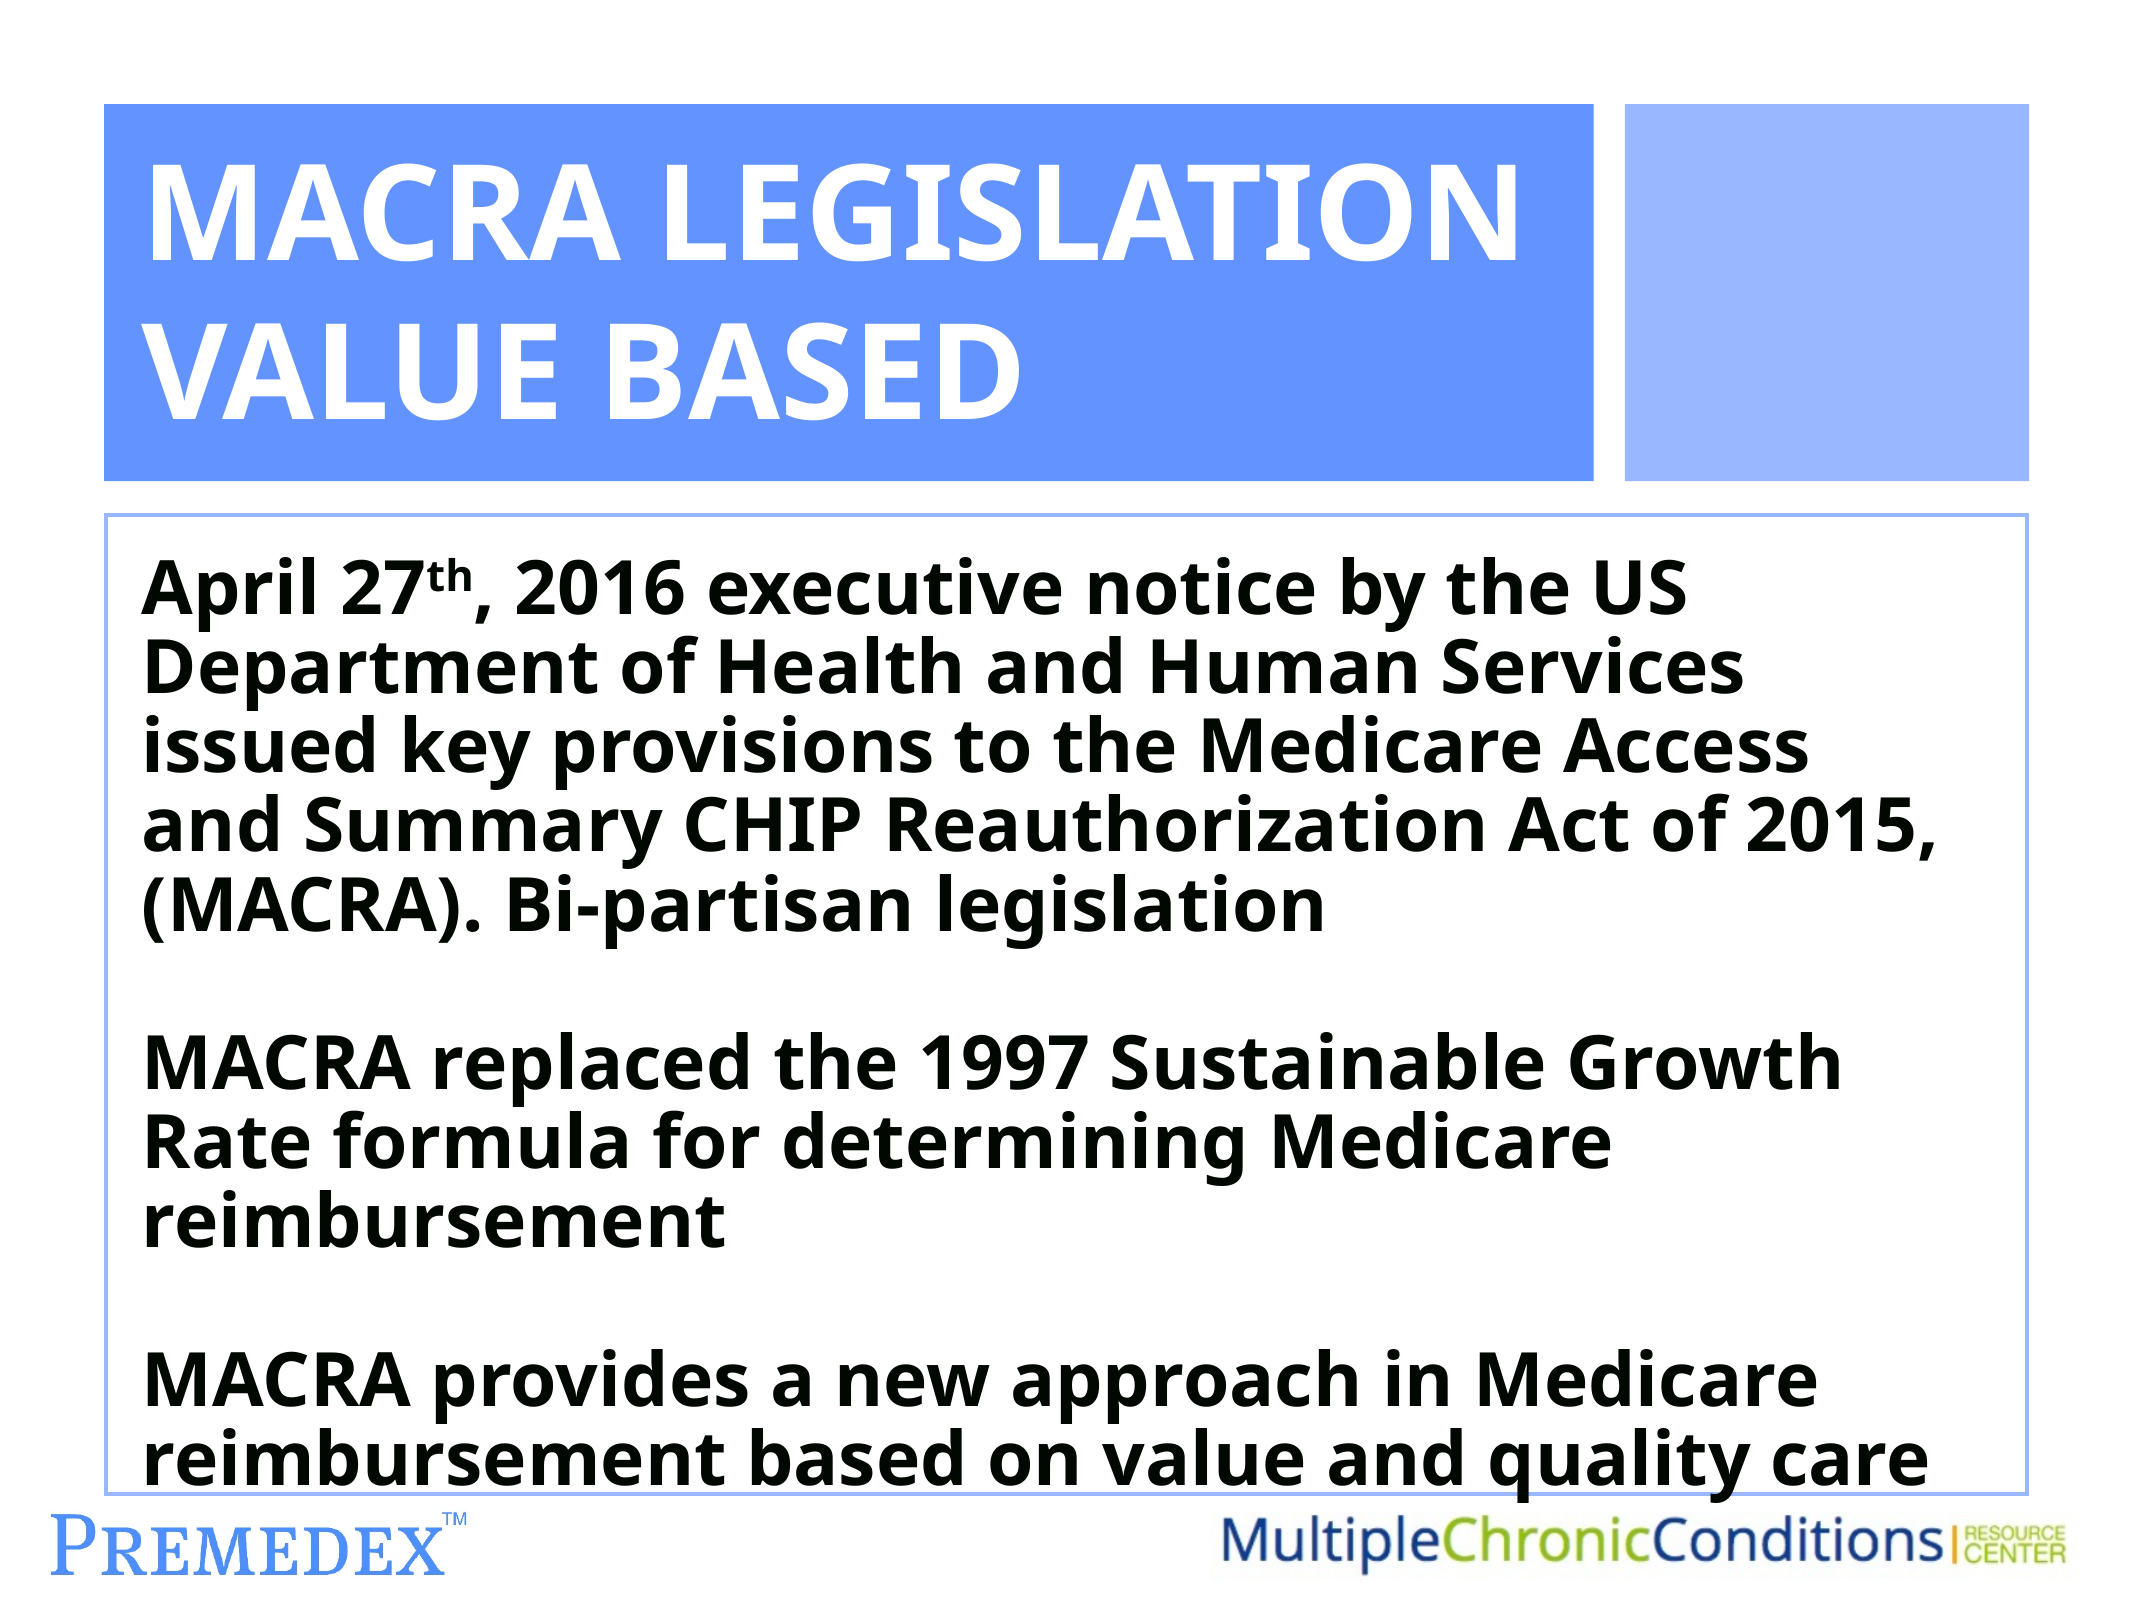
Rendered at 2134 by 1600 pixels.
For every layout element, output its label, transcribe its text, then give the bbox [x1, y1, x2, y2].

picture [47, 1508, 469, 1578]
picture [1204, 1512, 2080, 1580]
list April 27th, 2016 executive notice by the US Department of Health and Human Services issued key provisions to the Medicare Access and Summary CHIP Reauthorization Act of 2015, (MACRA). Bi-partisan legislation MACRA replaced the 1997 Sustainable Growth Rate formula for determining Medicare reimbursement MACRA provides a new approach in Medicare reimbursement based on value and quality care US Department of Health and Human Services, 2016 [141, 549, 1955, 1475]
title MACRA LEGISLATION VALUE BASED [141, 141, 1555, 446]
